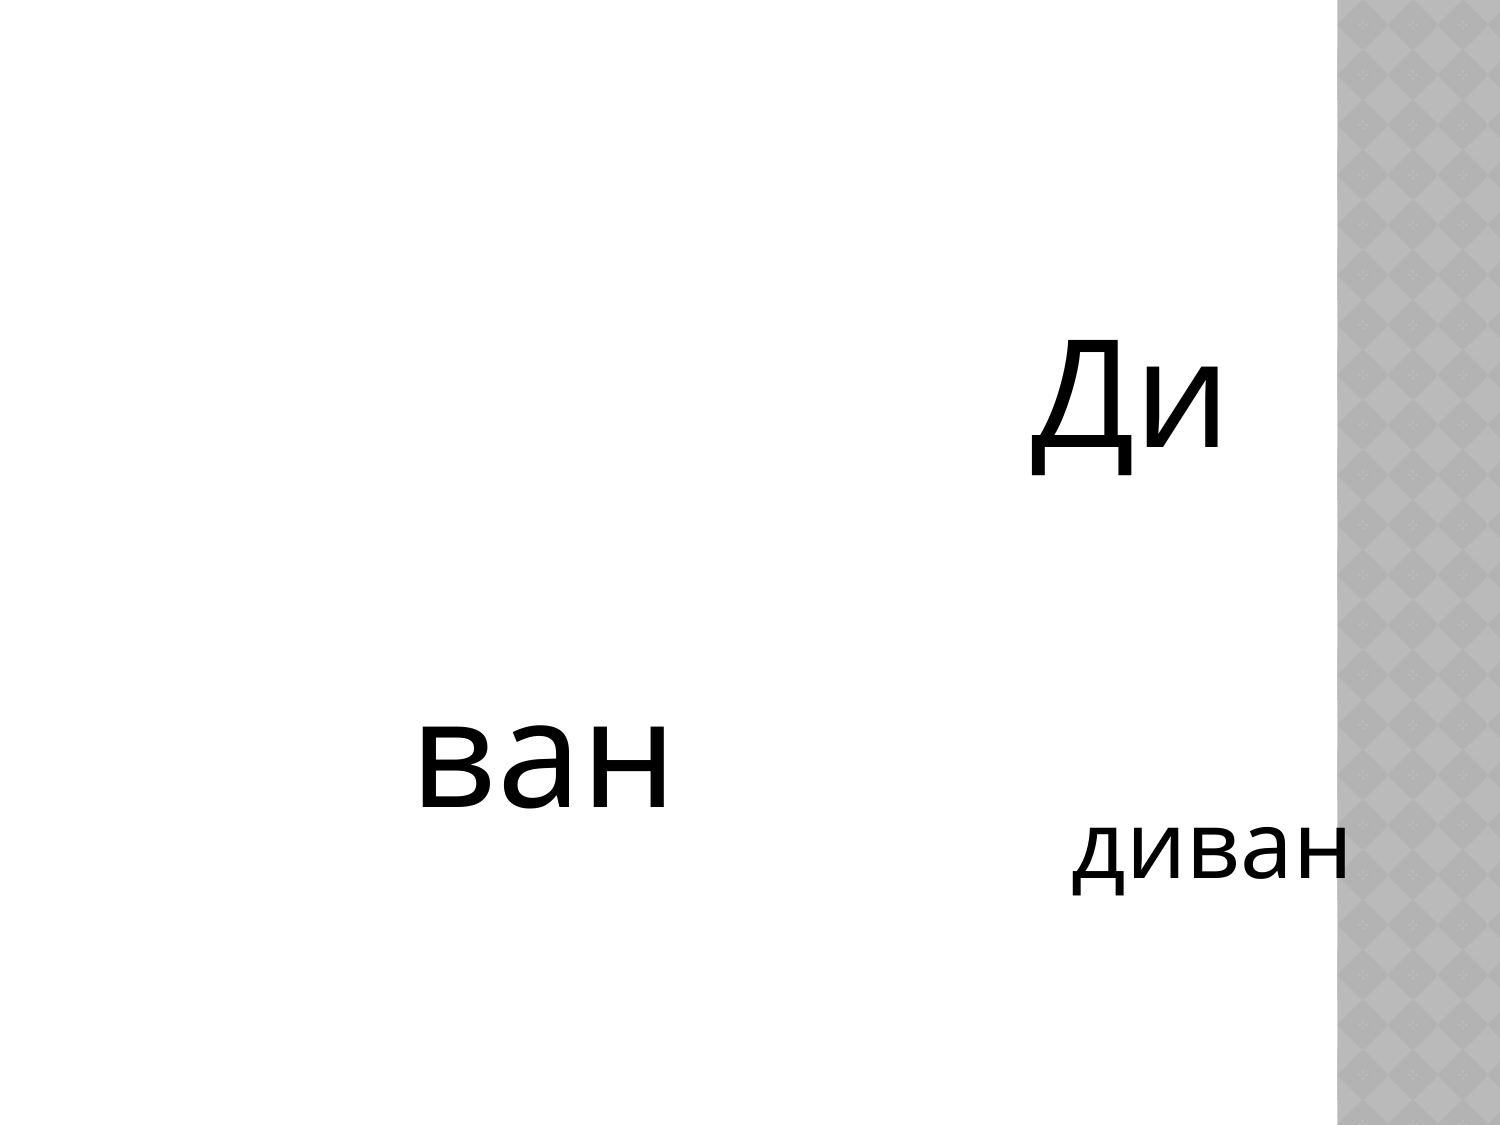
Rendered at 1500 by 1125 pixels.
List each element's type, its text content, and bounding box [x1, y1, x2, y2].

text_box диван [1057, 777, 1474, 906]
text_box Ди ван [161, 289, 1247, 845]
